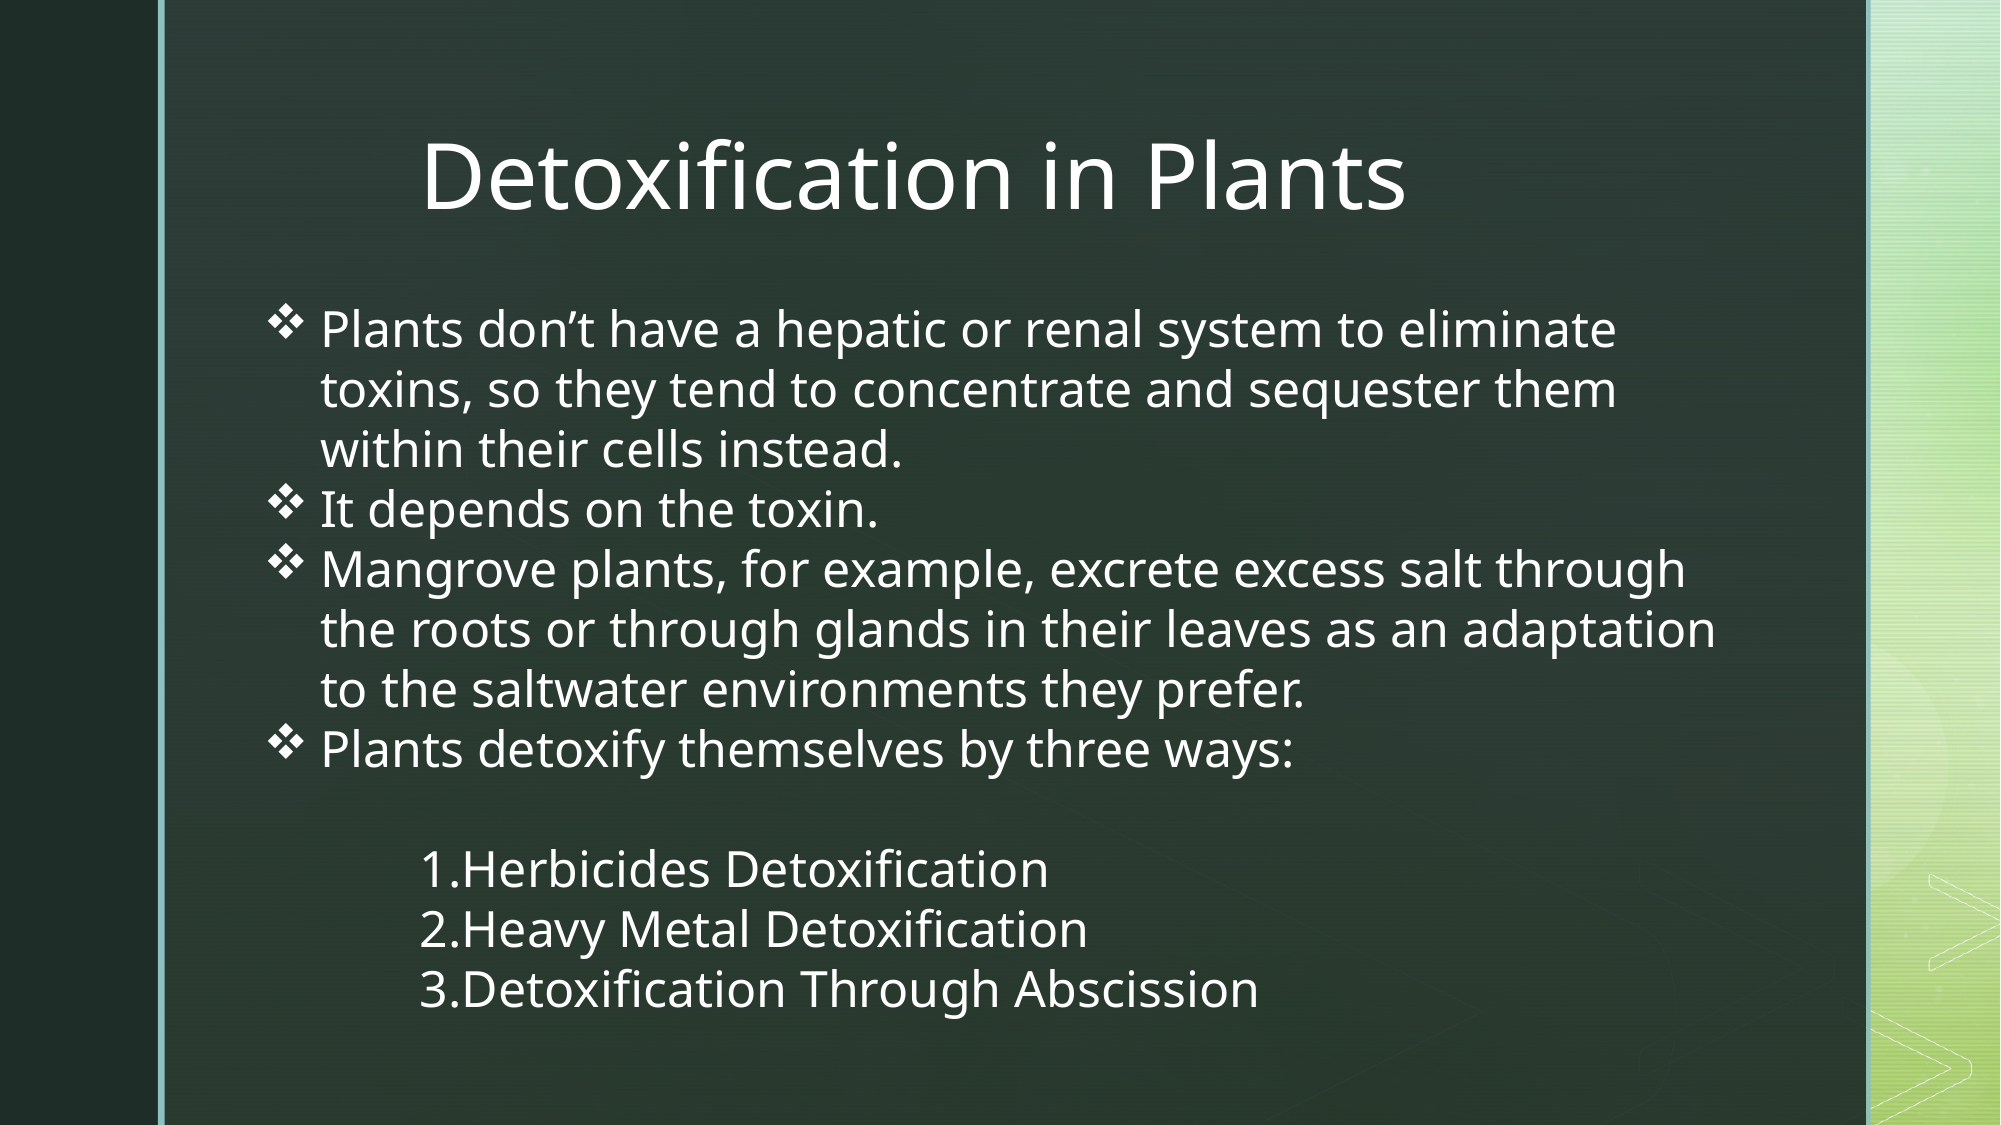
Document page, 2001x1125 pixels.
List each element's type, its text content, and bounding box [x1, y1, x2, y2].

text_box Detoxification in Plants [404, 110, 1446, 236]
text_box Plants don’t have a hepatic or renal system to eliminate toxins, so they tend to concentrate and sequester them within their cells instead. It depends on the toxin. Mangrove plants, for example, excrete excess salt through the roots or through glands in their leaves as an adaptation to the saltwater environments they prefer. Plants detoxify themselves by three ways: 1.Herbicides Detoxification 2.Heavy Metal Detoxification 3.Detoxification Through Abscission [248, 290, 1752, 1026]
picture [1871, 0, 2001, 1125]
